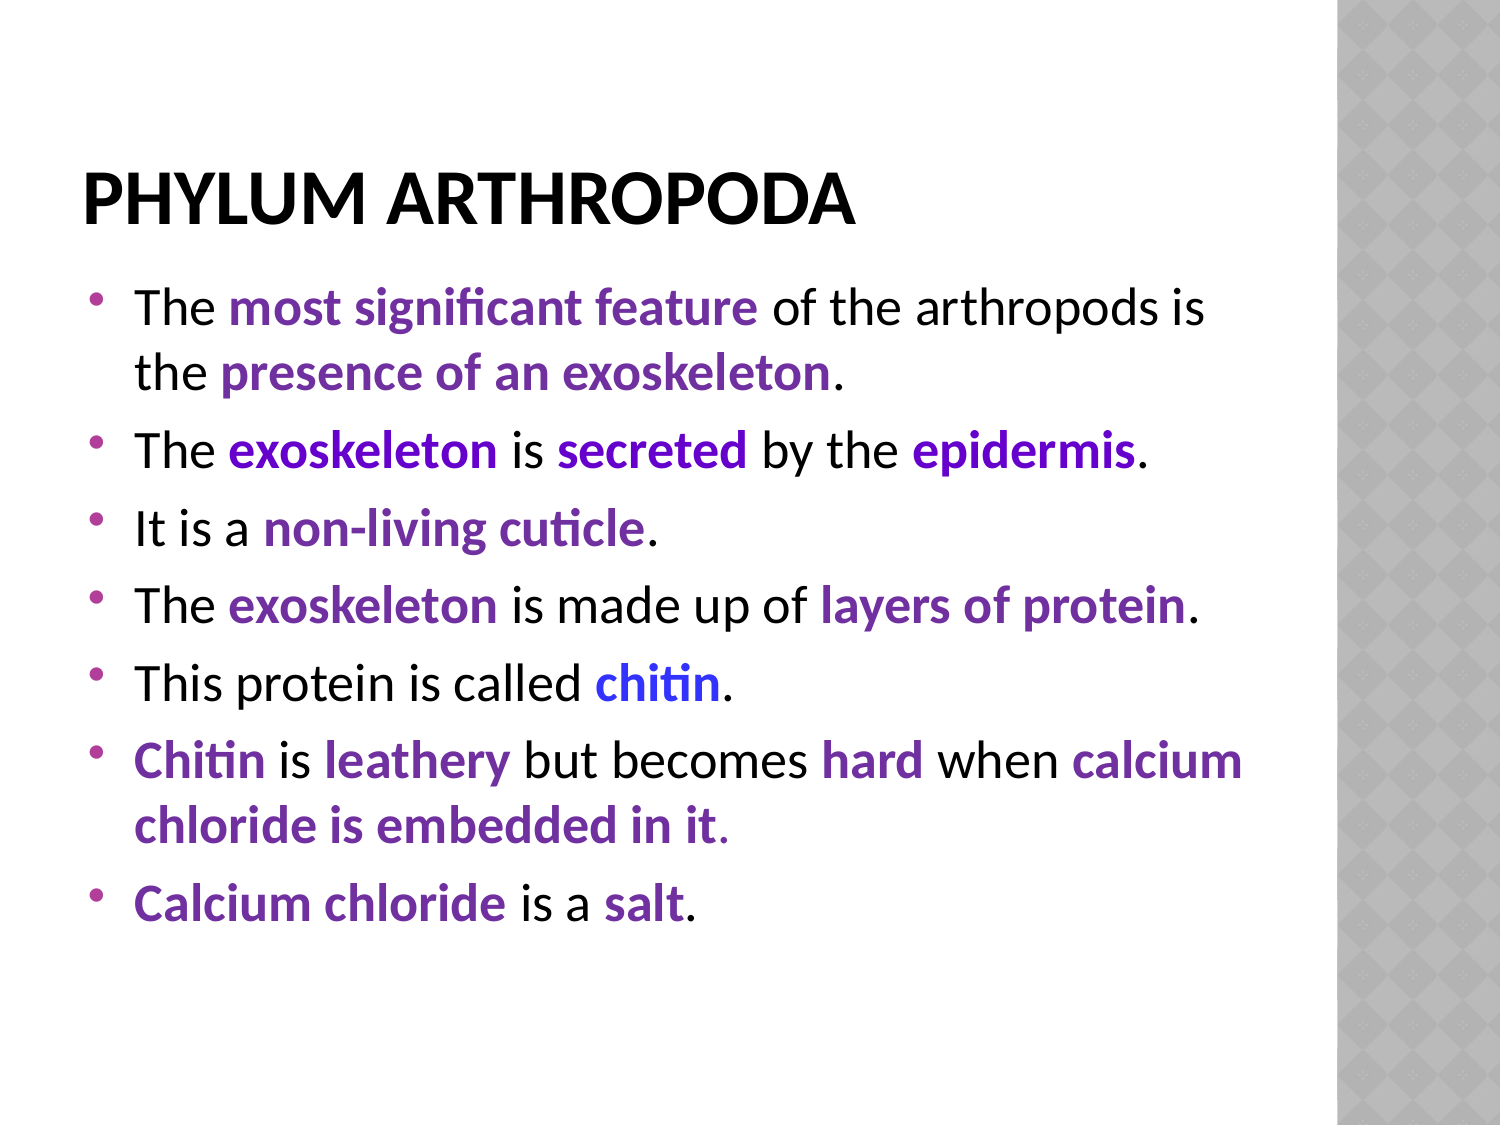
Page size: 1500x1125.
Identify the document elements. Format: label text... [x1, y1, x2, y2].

list The most significant feature of the arthropods is the presence of an exoskeleton. The exoskeleton is secreted by the epidermis. It is a non-living cuticle. The exoskeleton is made up of layers of protein. This protein is called chitin. Chitin is leathery but becomes hard when calcium chloride is embedded in it. Calcium chloride is a salt. [75, 264, 1263, 1059]
title Phylum Arthropoda [75, 52, 1263, 240]
